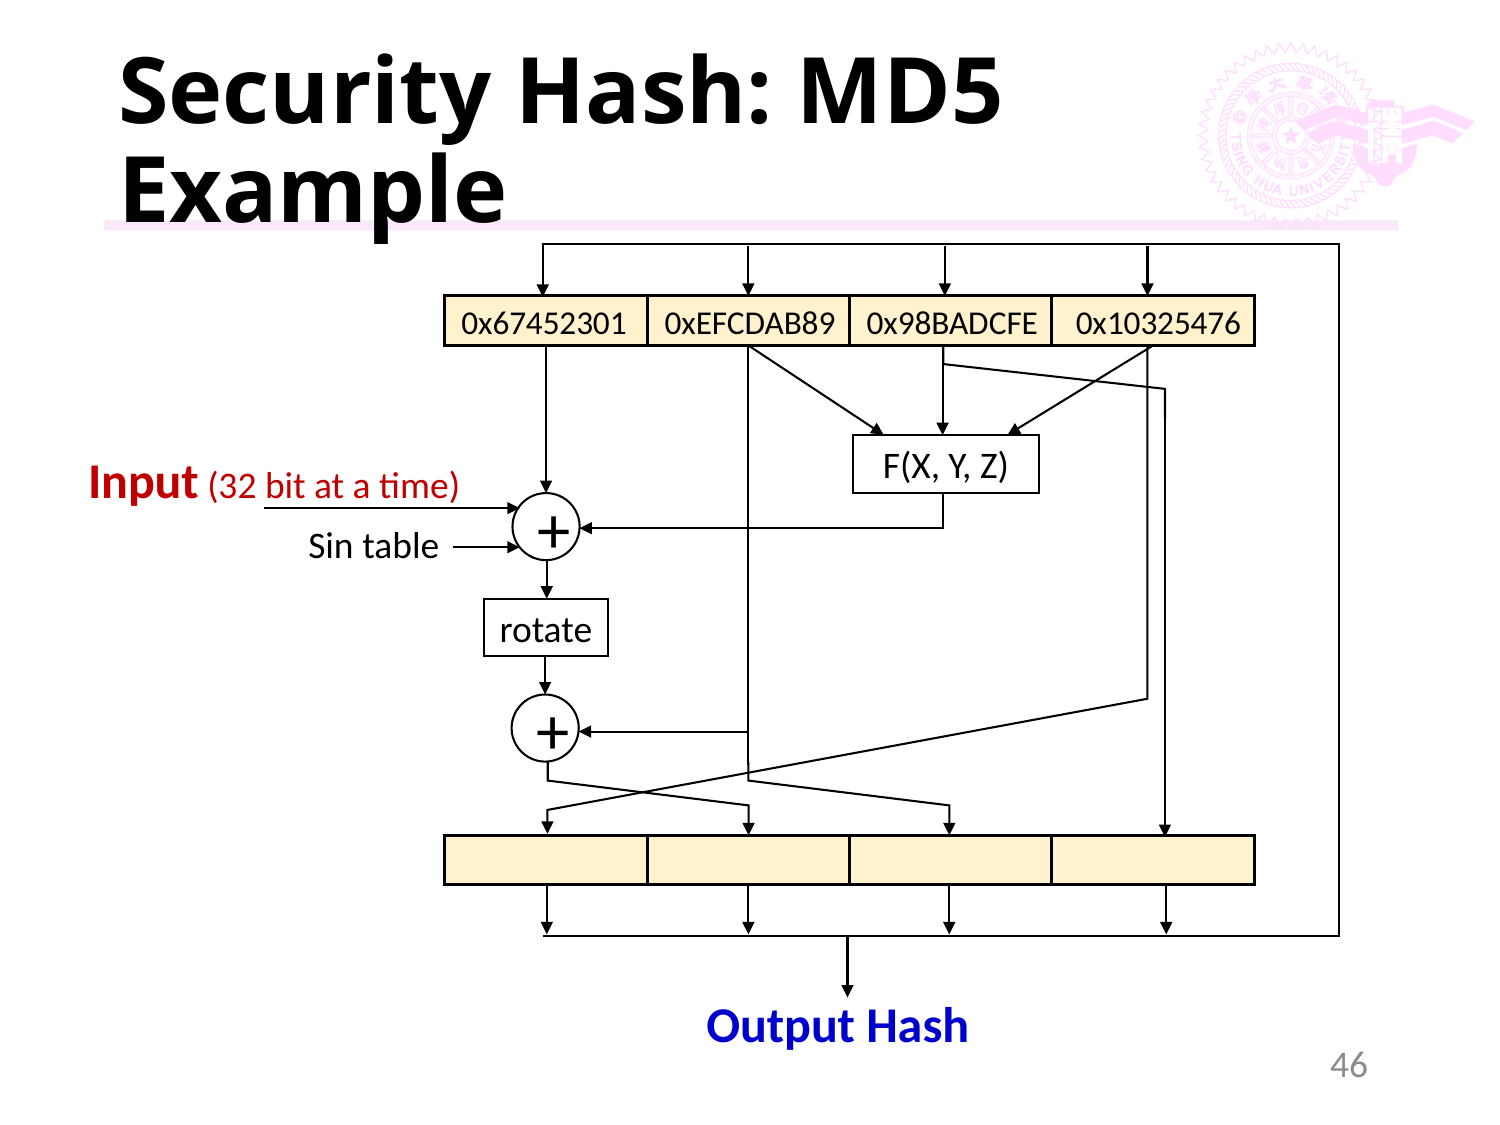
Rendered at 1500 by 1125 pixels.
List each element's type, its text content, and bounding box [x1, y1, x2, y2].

text_box + [510, 693, 542, 763]
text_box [444, 292, 1262, 349]
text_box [444, 835, 1255, 885]
text_box [536, 243, 1339, 936]
text_box + [511, 492, 542, 561]
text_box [1007, 349, 1154, 435]
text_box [748, 349, 884, 435]
text_box Input (32 bit at a time) [73, 441, 476, 516]
slide_number 46 [1045, 1032, 1384, 1093]
text_box Sin table [293, 513, 455, 574]
title Security Hash: MD5 Example [103, 59, 1397, 228]
text_box rotate [483, 598, 542, 657]
text_box Output Hash [691, 985, 985, 1060]
